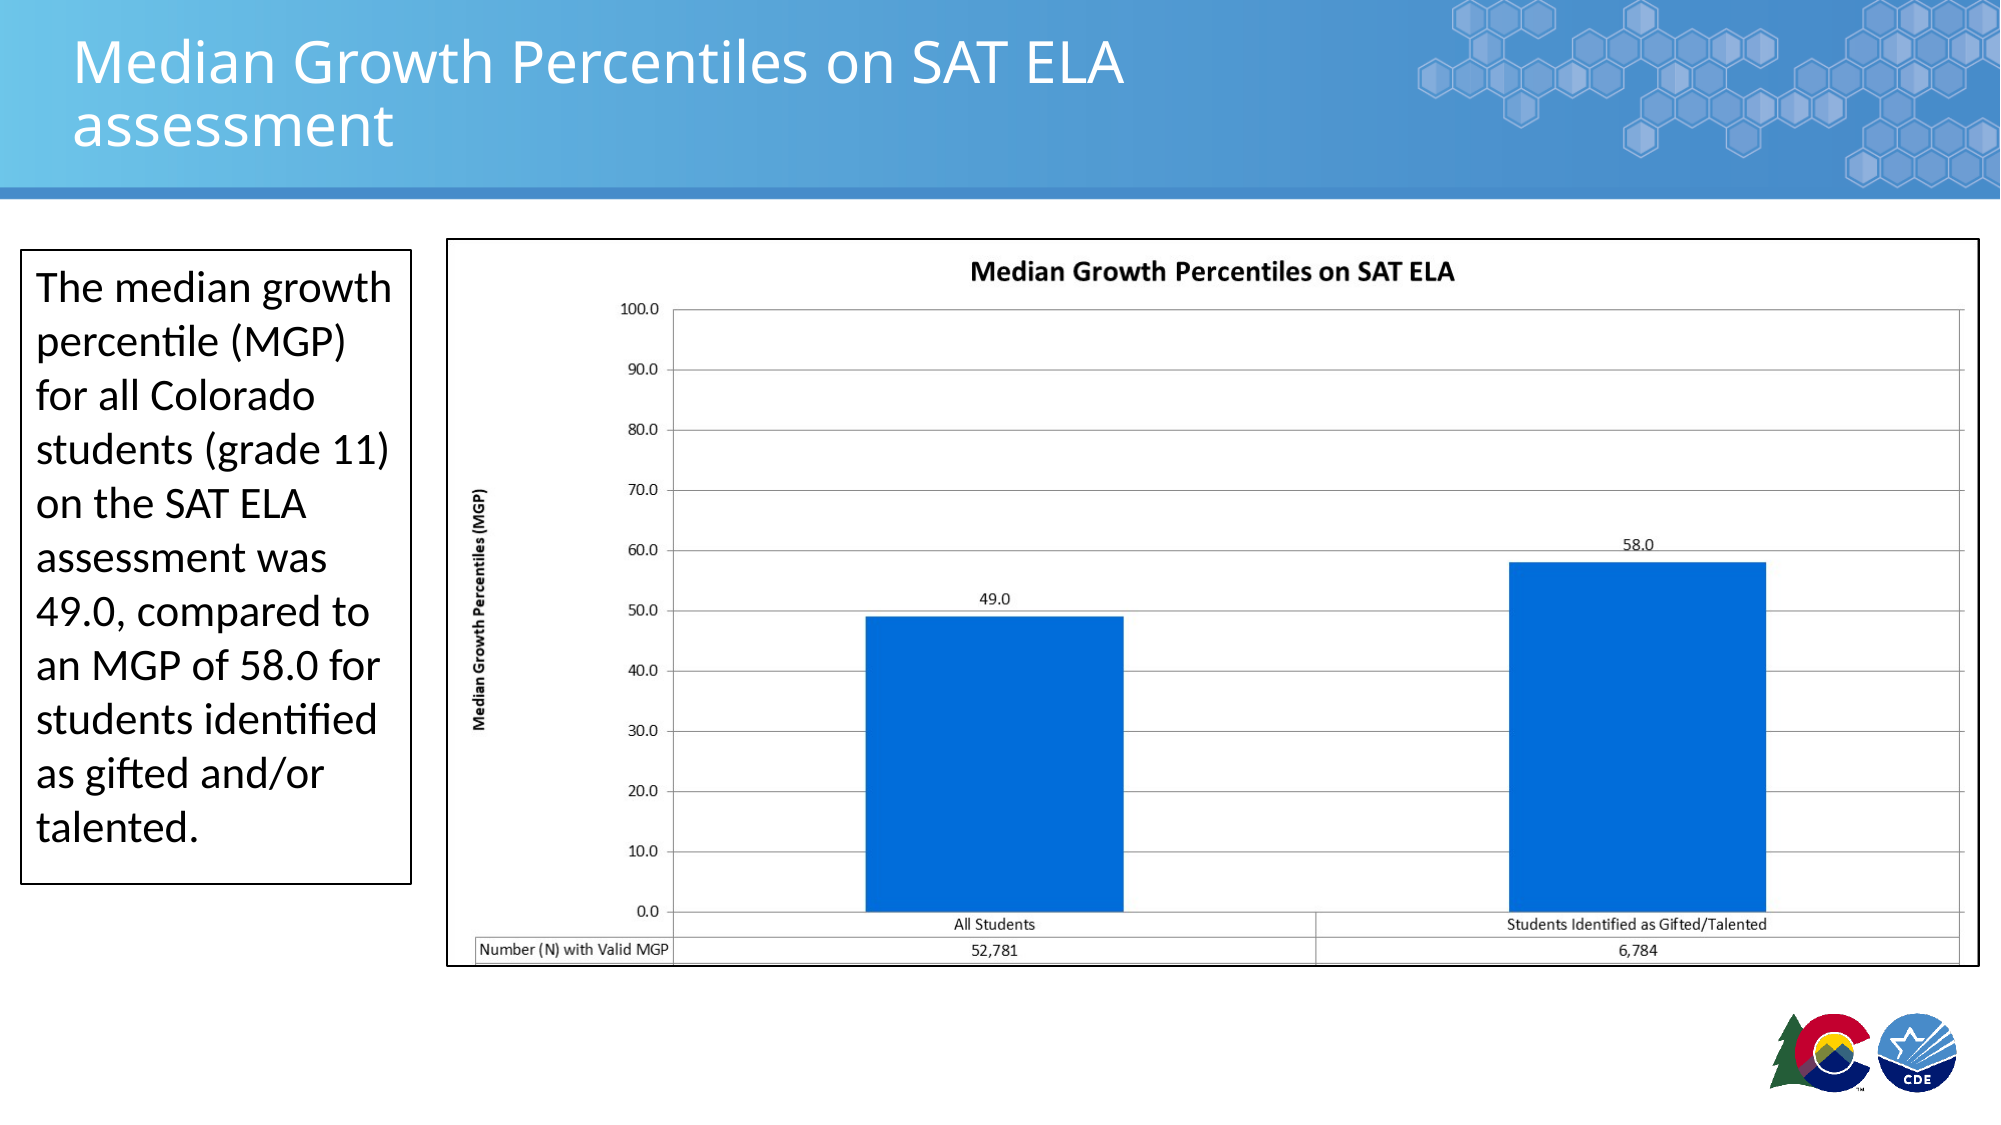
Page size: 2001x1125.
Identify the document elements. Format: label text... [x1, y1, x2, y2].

title Median Growth Percentiles on SAT ELA assessment [72, 33, 1396, 182]
picture [447, 239, 1978, 965]
picture [0, 0, 2000, 200]
picture [1768, 1012, 1957, 1093]
list The median growth percentile (MGP) for all Colorado students (grade 11) on the SAT ELA assessment was 49.0, compared to an MGP of 58.0 for students identified as gifted and/or talented. [20, 249, 411, 885]
